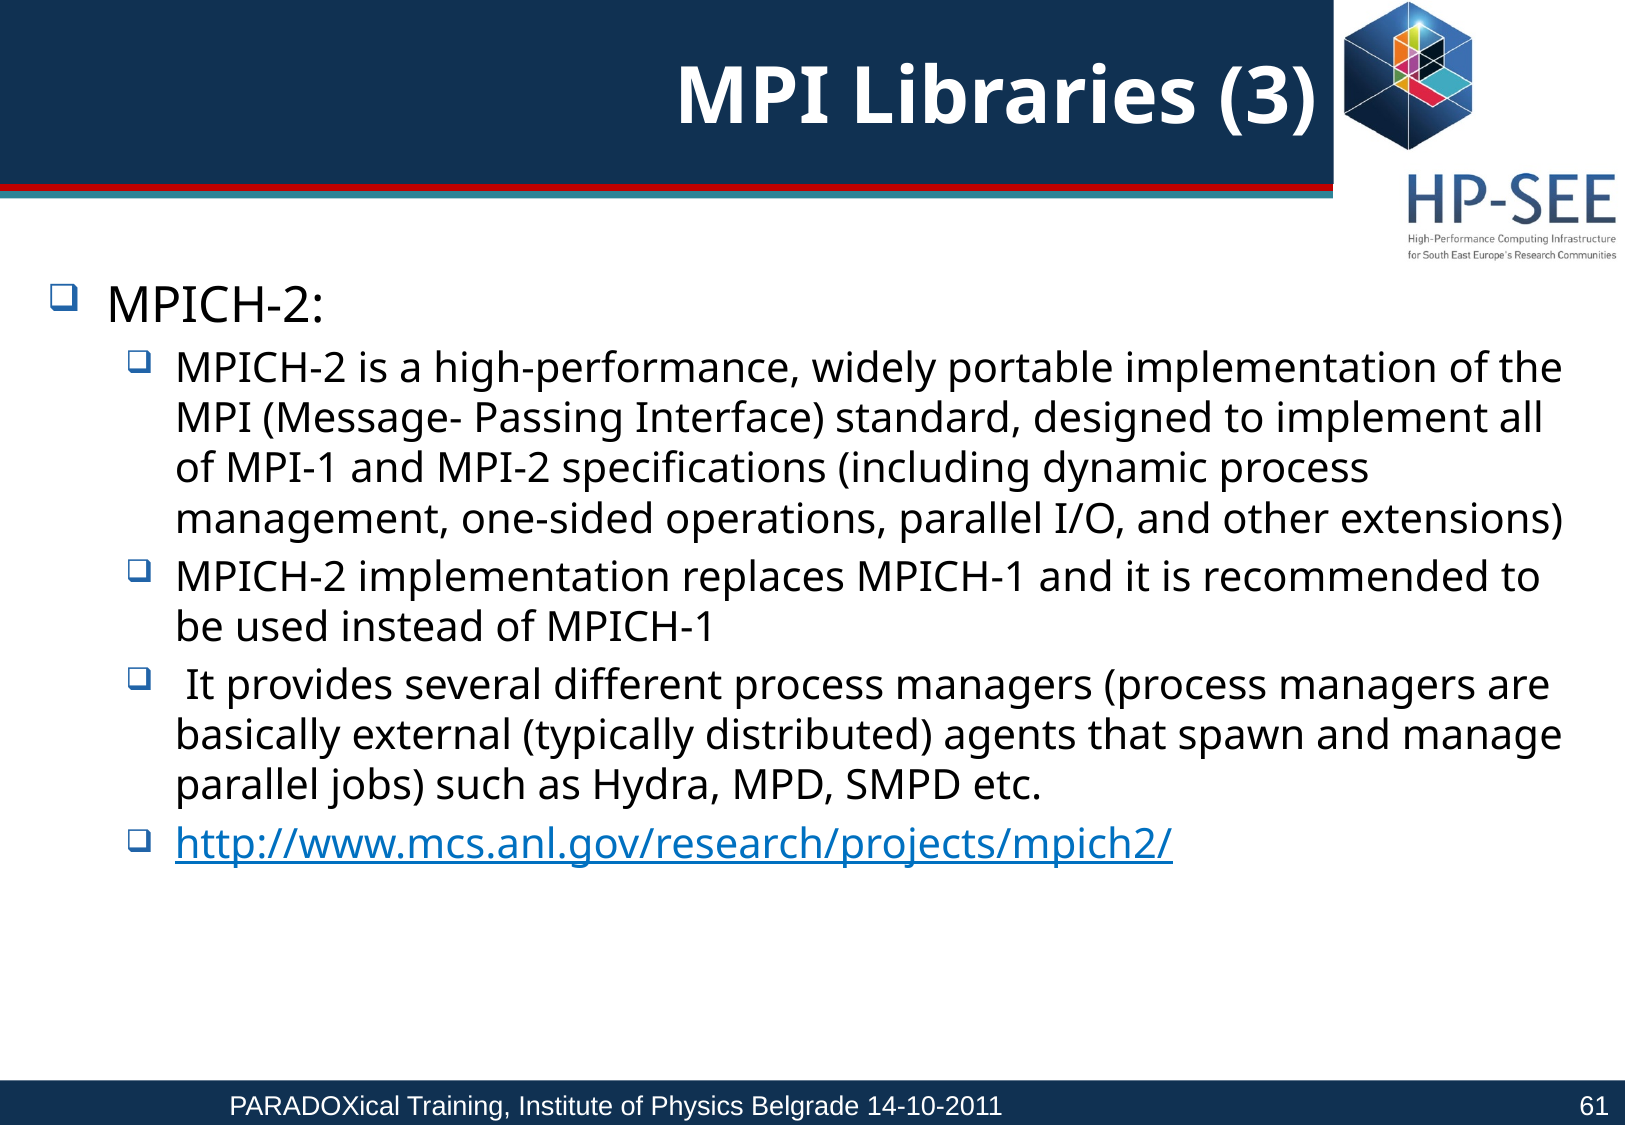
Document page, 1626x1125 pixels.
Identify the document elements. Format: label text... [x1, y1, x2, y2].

title MPI Libraries (3) [0, 0, 1334, 185]
footer PARADOXical Training, Institute of Physics Belgrade 14-10-2011 61 [0, 1080, 1625, 1125]
picture [1333, 0, 1625, 263]
list MPICH-2: MPICH-2 is a high-performance, widely portable implementation of the MPI (Message- Passing Interface) standard, designed to implement all of MPI-1 and MPI-2 specifications (including dynamic process management, one-sided operations, parallel I/O, and other extensions) MPICH-2 implementation replaces MPICH-1 and it is recommended to be used instead of MPICH-1 It provides several different process managers (process managers are basically external (typically distributed) agents that spawn and manage parallel jobs) such as Hydra, MPD, SMPD etc. http://www.mcs.anl.gov/research/projects/mpich2/ [31, 270, 1594, 1079]
